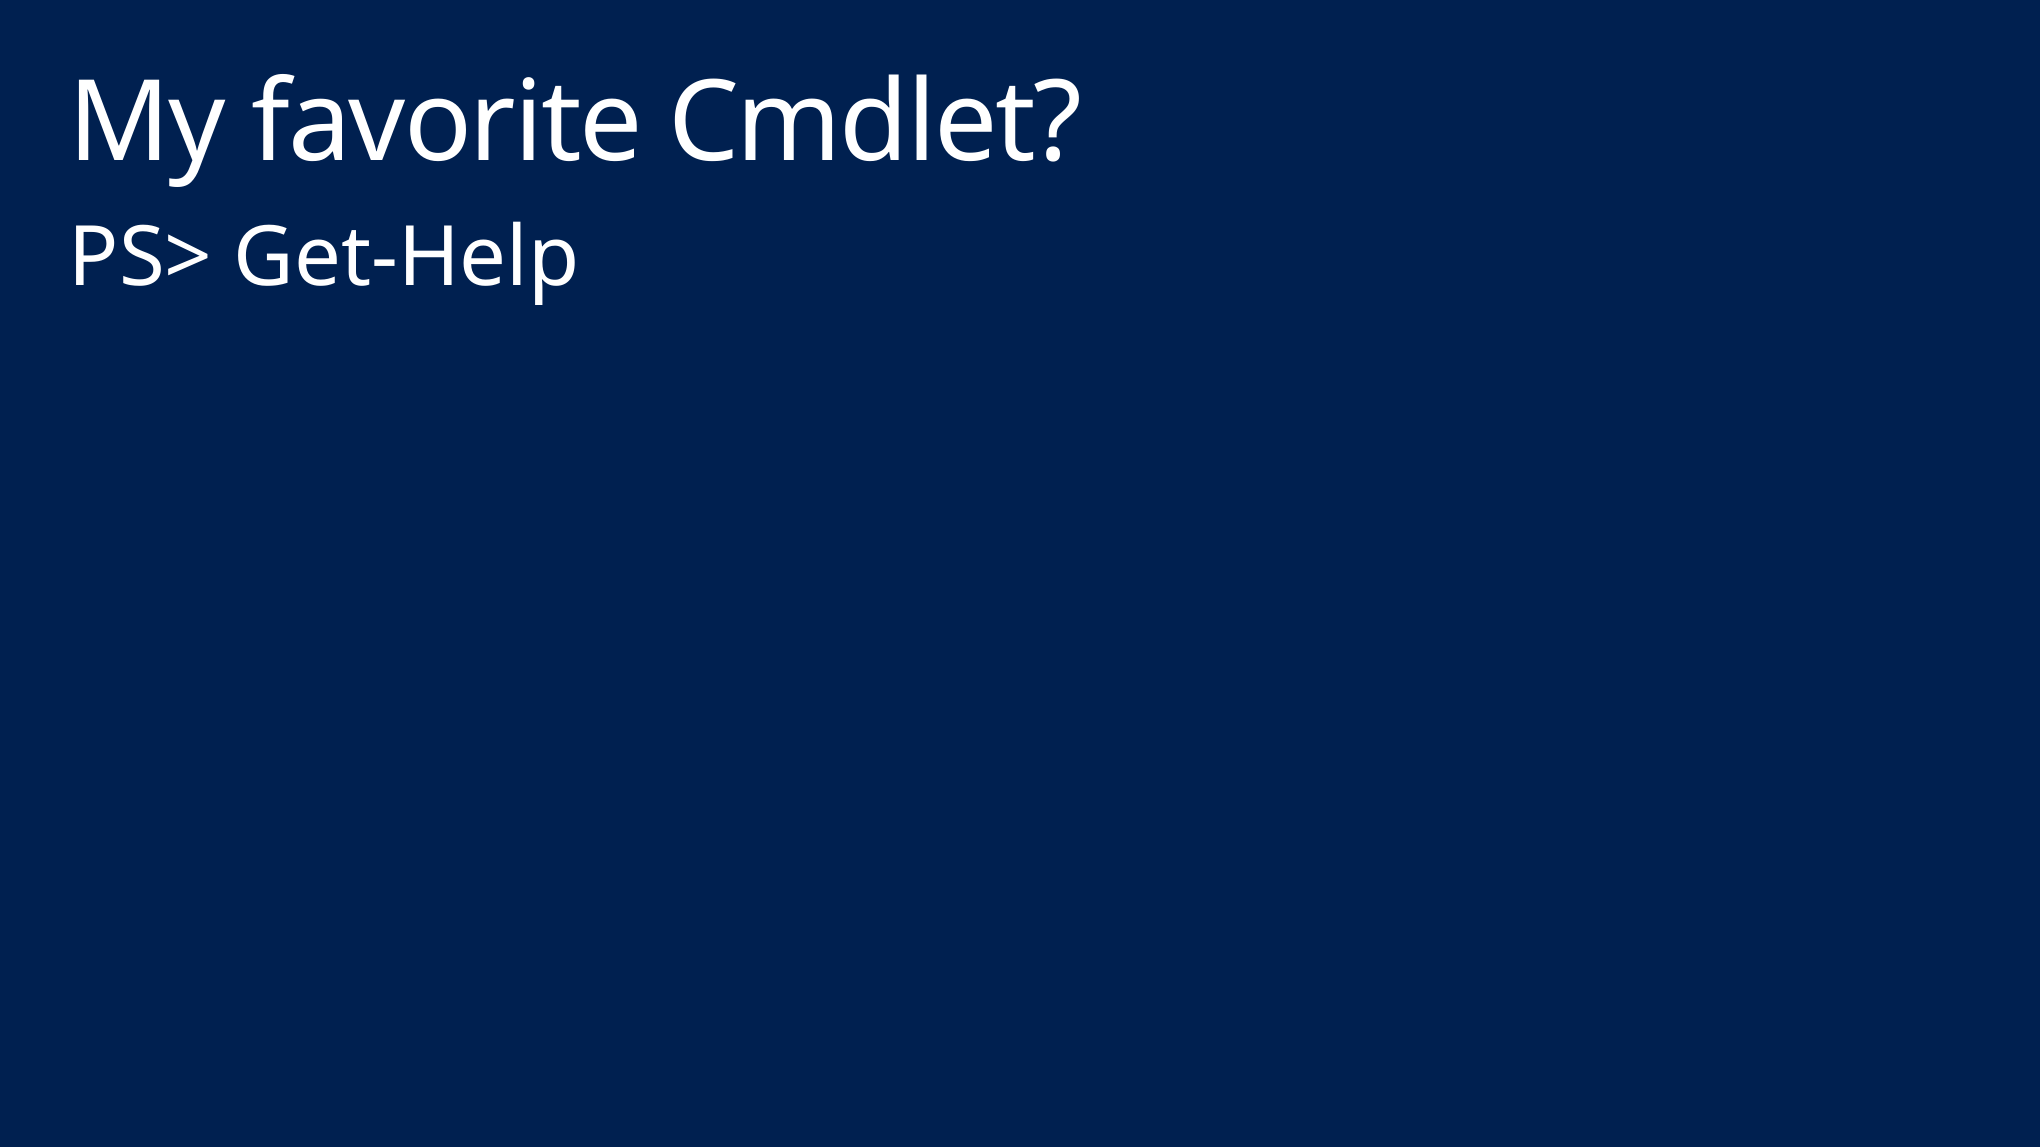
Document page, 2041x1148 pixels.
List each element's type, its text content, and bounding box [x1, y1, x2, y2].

title My favorite Cmdlet? [45, 48, 1996, 198]
list PS> Get-Help [45, 198, 1996, 321]
